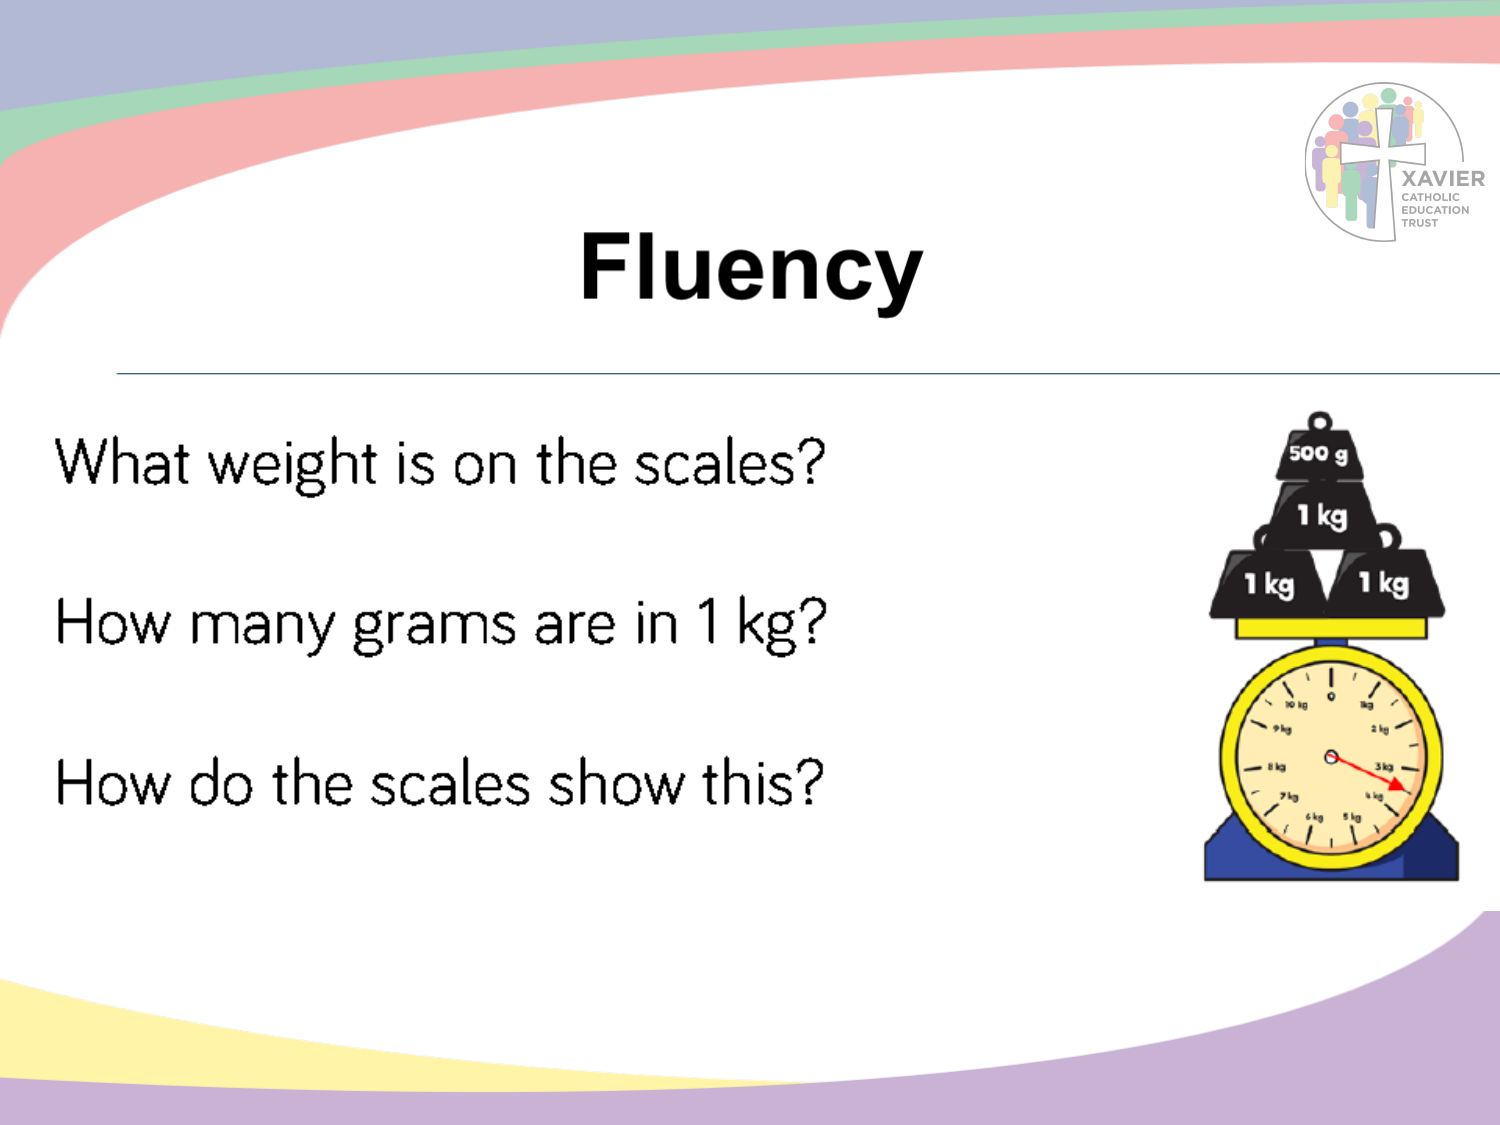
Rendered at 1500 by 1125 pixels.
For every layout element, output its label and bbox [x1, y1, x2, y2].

picture [4, 181, 1500, 911]
